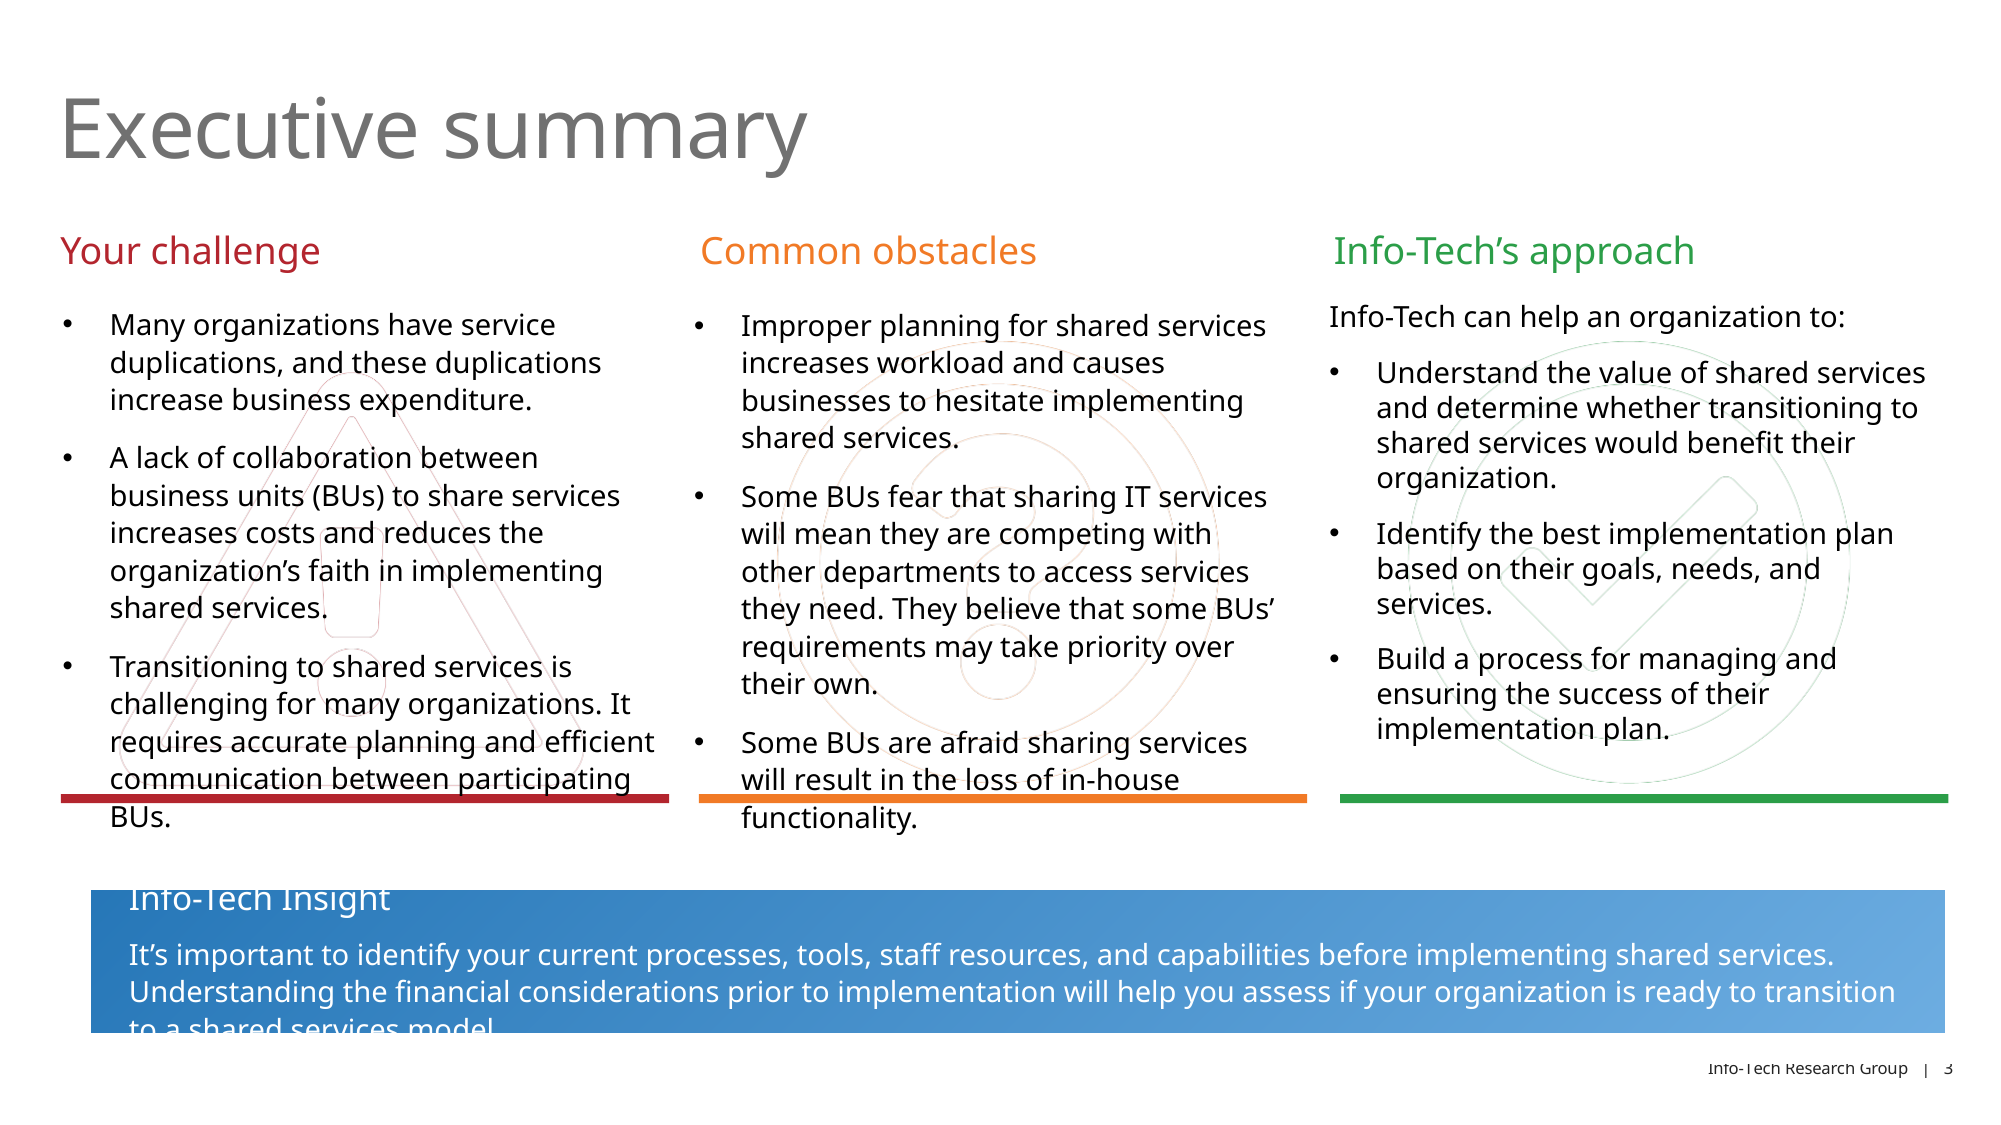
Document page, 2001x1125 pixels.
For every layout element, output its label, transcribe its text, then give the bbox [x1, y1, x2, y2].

title Executive summary [58, 86, 1899, 278]
list Your challenge [60, 232, 642, 281]
text_box Info-Tech Insight It’s important to identify your current processes, tools, staff resources, and capabilities before implementing shared services. Understanding the financial considerations prior to implementation will help you assess if your organization is ready to transition to a shared services model. [75, 874, 1961, 1049]
list Common obstacles [700, 232, 1282, 281]
list Info-Tech’s approach [1333, 232, 1915, 281]
picture [0, 285, 2001, 856]
